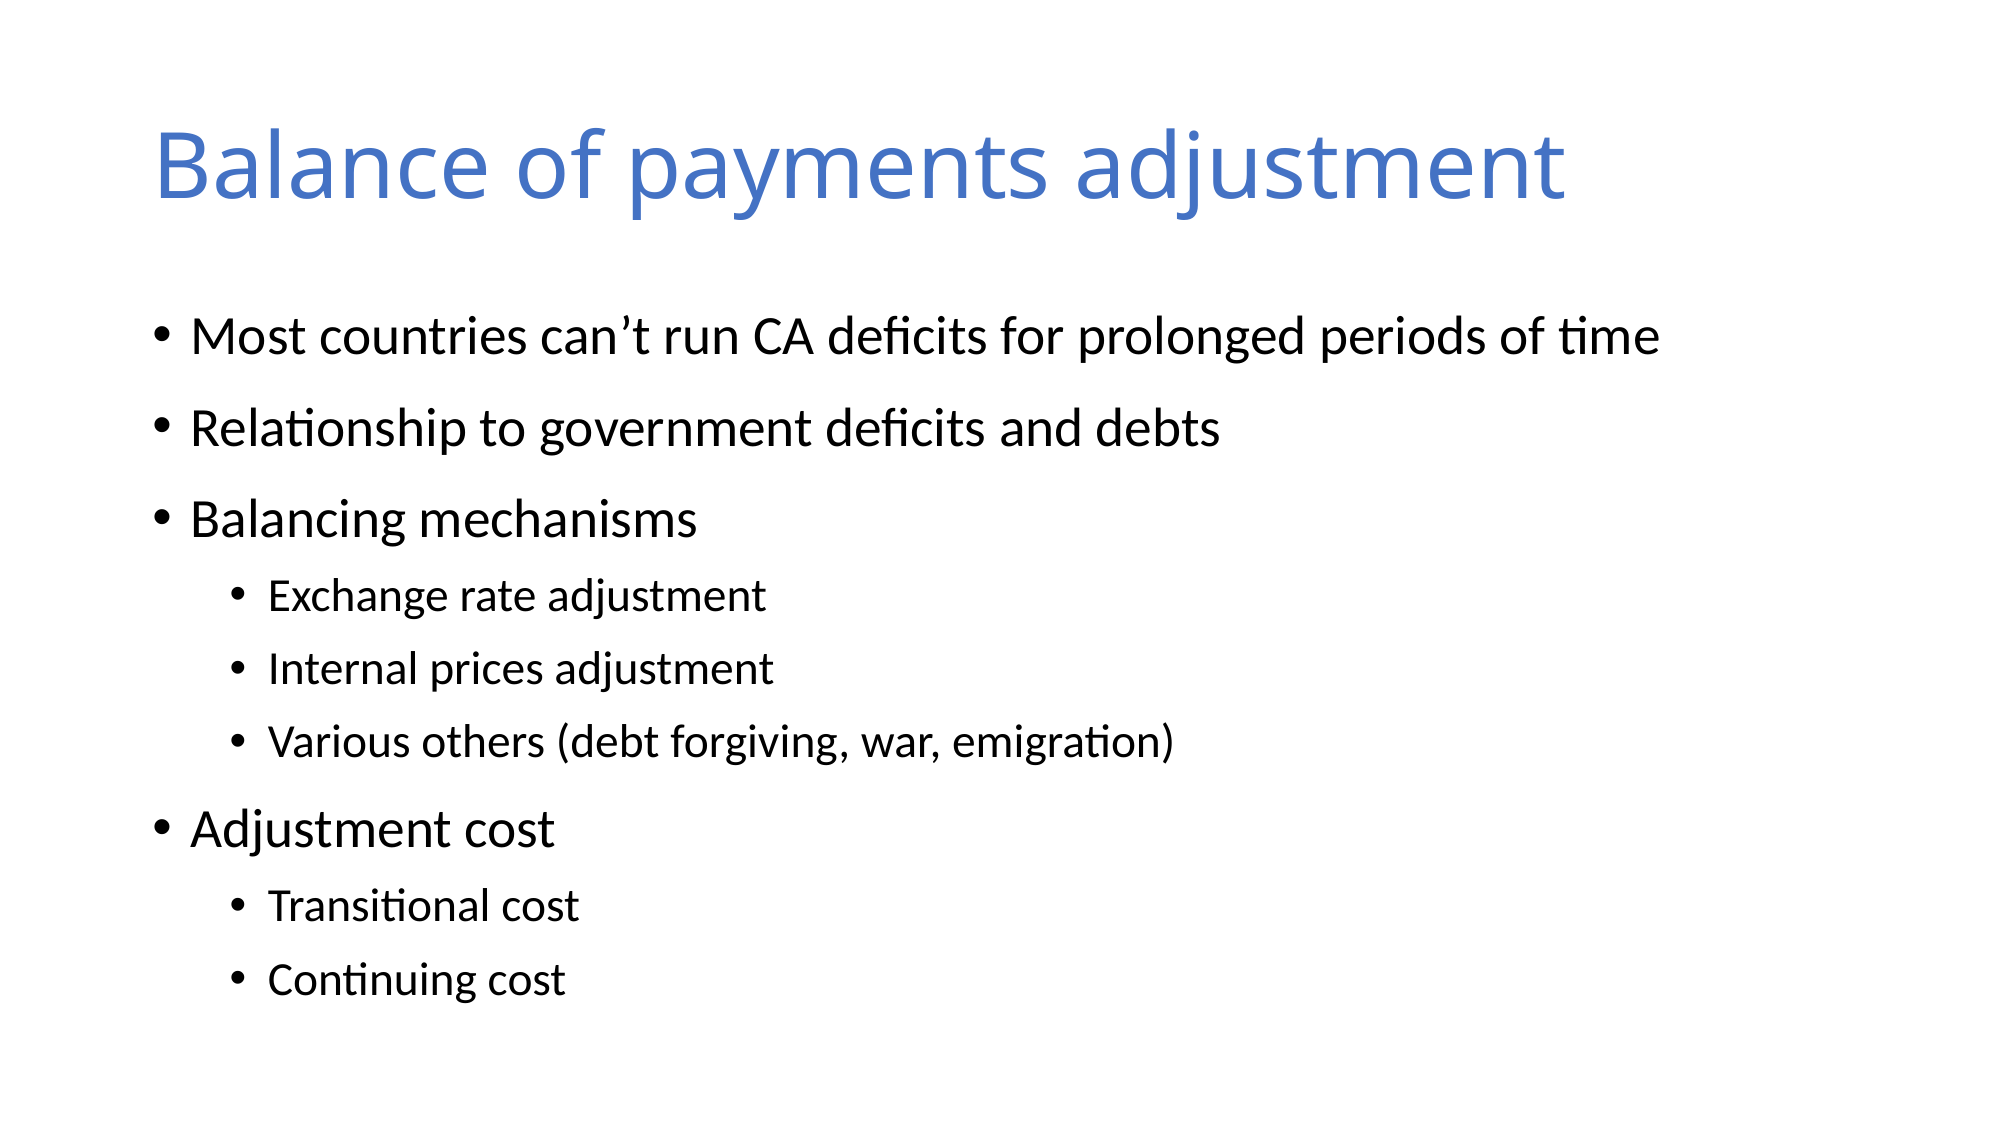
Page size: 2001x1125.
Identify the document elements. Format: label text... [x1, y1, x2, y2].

title Balance of payments adjustment [137, 59, 1863, 278]
list Most countries can’t run CA deficits for prolonged periods of time Relationship to government deficits and debts Balancing mechanisms Exchange rate adjustment Internal prices adjustment Various others (debt forgiving, war, emigration) Adjustment cost Transitional cost Continuing cost [137, 299, 1863, 1014]
